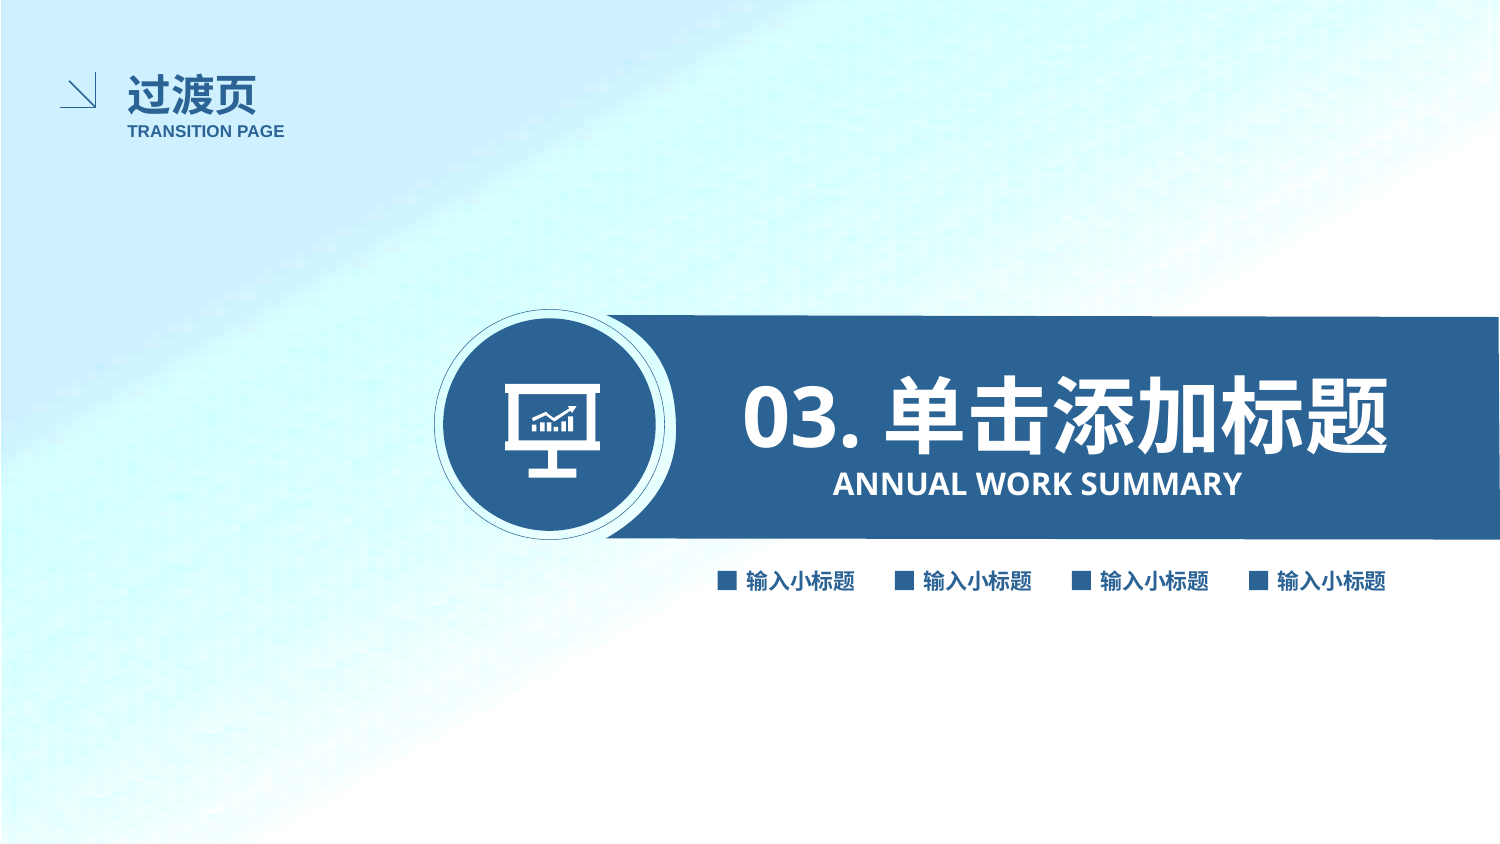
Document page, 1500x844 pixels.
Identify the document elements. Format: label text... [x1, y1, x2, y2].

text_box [59, 71, 96, 108]
picture [665, 379, 673, 471]
text_box [668, 313, 1500, 542]
text_box 输入小标题 [735, 566, 886, 595]
text_box [716, 569, 735, 592]
text_box 输入小标题 [1089, 566, 1241, 595]
title 过渡页 TRANSITION PAGE [112, 60, 319, 139]
text_box 输入小标题 [1266, 566, 1418, 595]
text_box [1247, 569, 1266, 592]
text_box [893, 569, 912, 592]
text_box 03.单击添加标题 ANNUAL WORK SUMMARY [730, 353, 1500, 511]
text_box 输入小标题 [912, 566, 1064, 595]
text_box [434, 309, 665, 540]
text_box [1070, 569, 1089, 592]
picture [0, 0, 1500, 844]
